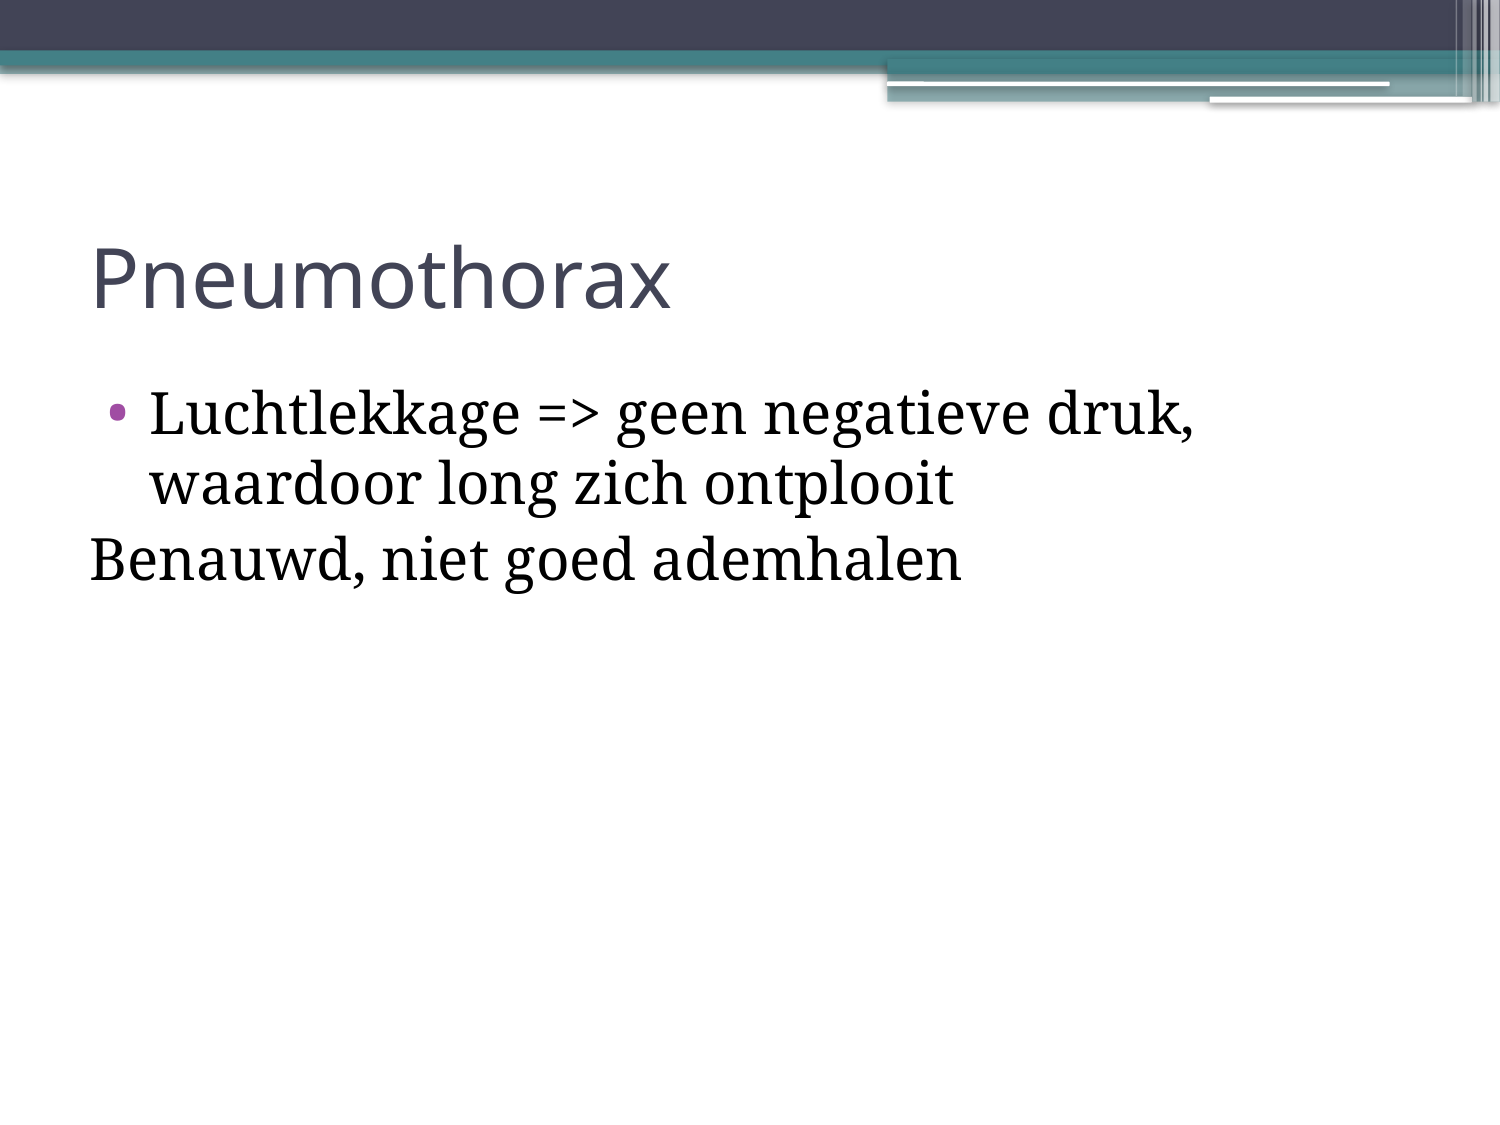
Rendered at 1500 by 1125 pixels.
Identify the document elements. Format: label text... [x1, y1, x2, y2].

list Luchtlekkage => geen negatieve druk, waardoor long zich ontplooit Benauwd, niet goed ademhalen [75, 368, 1425, 1079]
title Pneumothorax [75, 187, 1425, 363]
